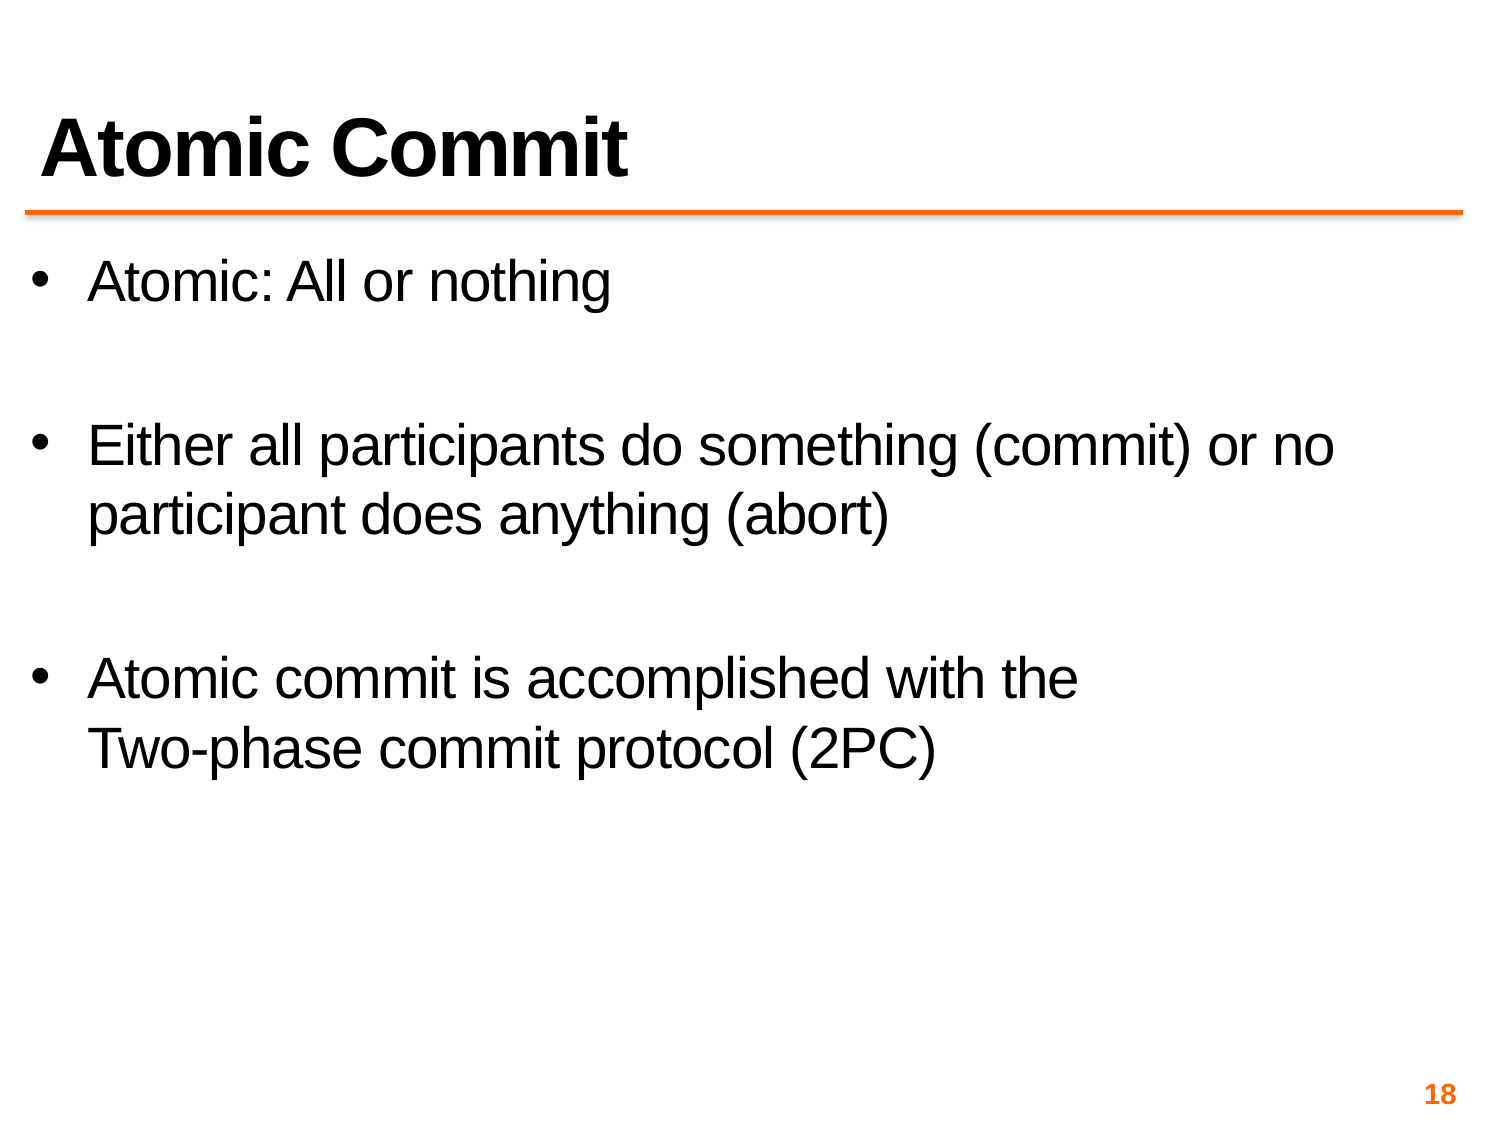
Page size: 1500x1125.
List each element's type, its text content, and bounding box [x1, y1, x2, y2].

title Atomic Commit [24, 24, 1463, 201]
list Atomic: All or nothing Either all participants do something (commit) or no participant does anything (abort) Atomic commit is accomplished with the Two-phase commit protocol (2PC) [24, 237, 1463, 1063]
slide_number 18 [1112, 1074, 1463, 1110]
